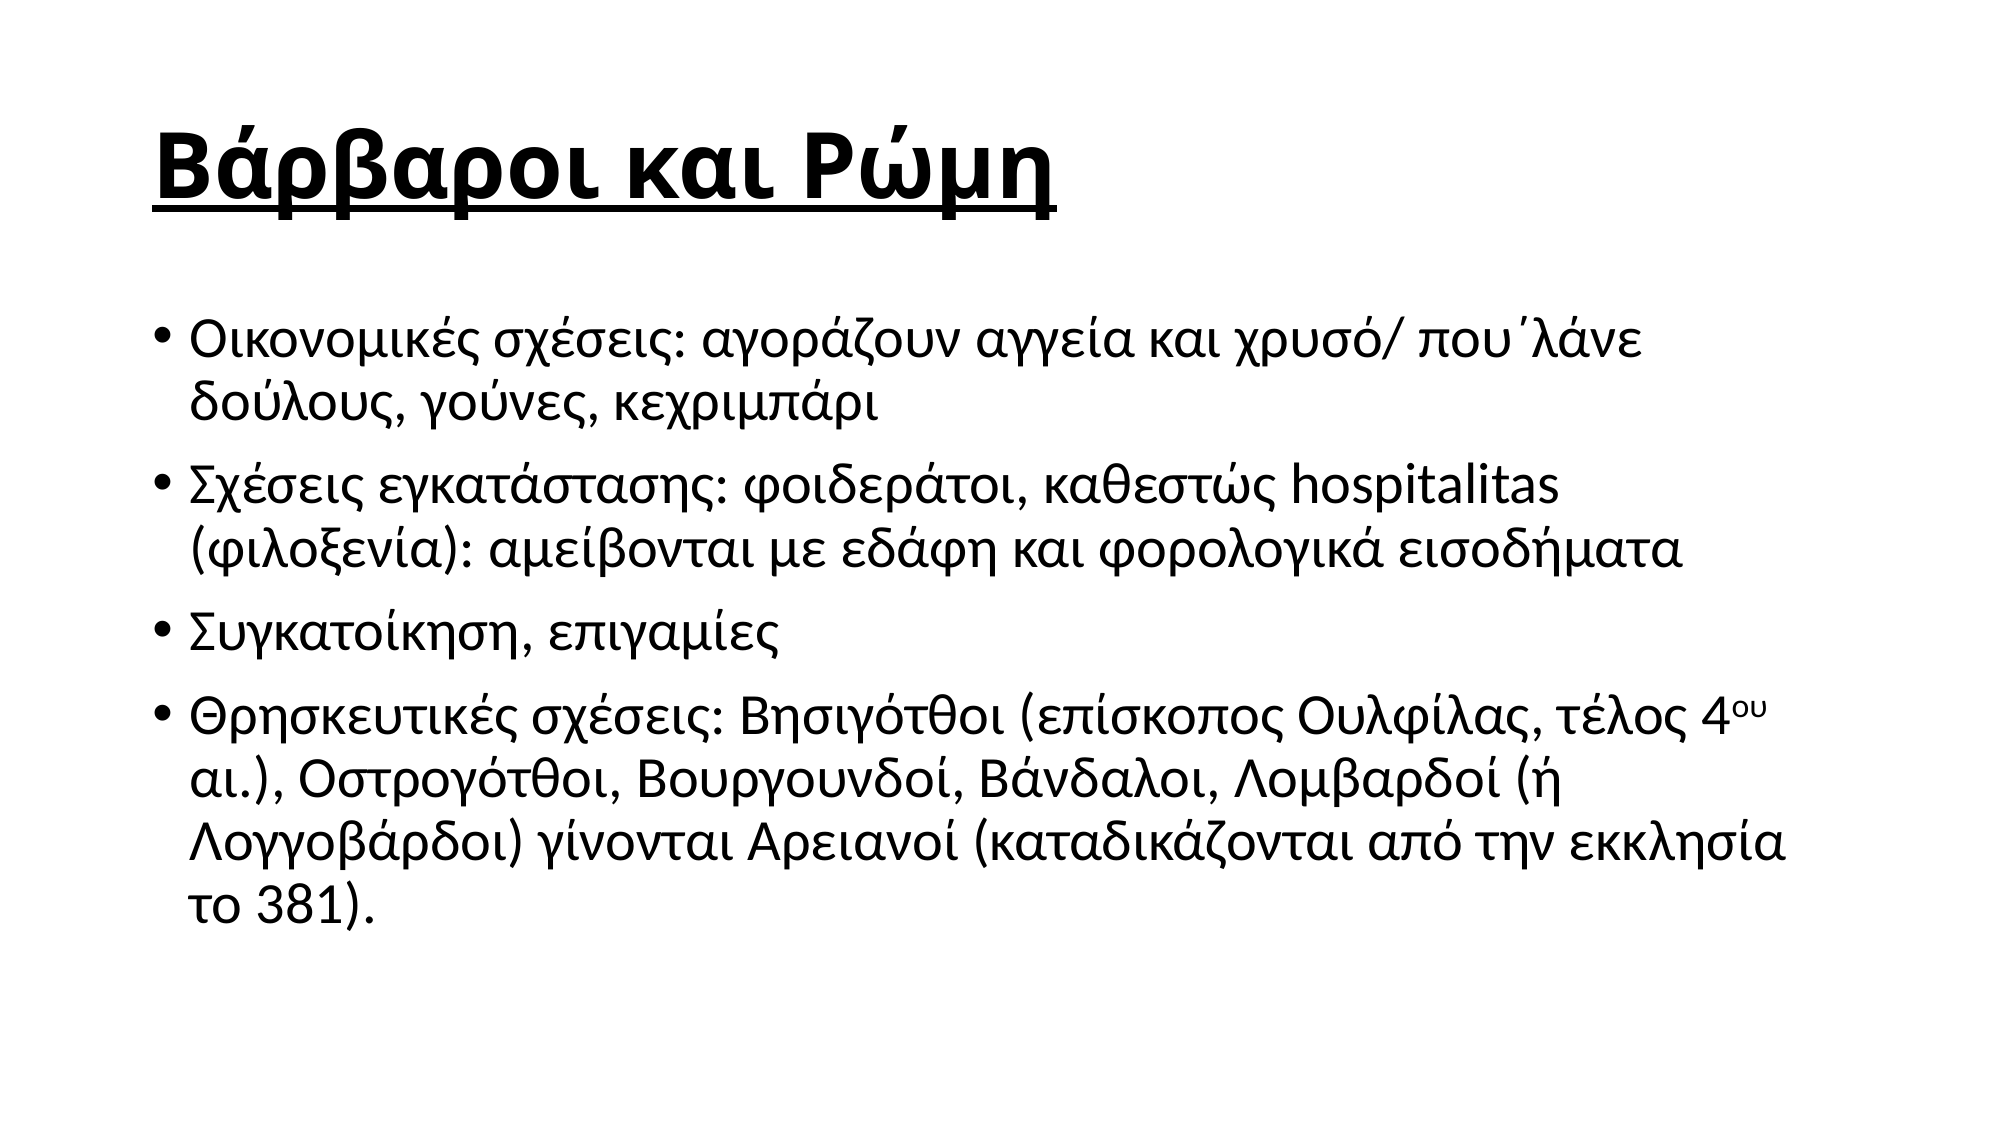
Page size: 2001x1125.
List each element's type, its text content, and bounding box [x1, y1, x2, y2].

title Βάρβαροι και Ρώμη [137, 59, 1863, 278]
list Οικονομικές σχέσεις: αγοράζουν αγγεία και χρυσό/ που΄λάνε δούλους, γούνες, κεχριμπάρι Σχέσεις εγκατάστασης: φοιδεράτοι, καθεστώς hospitalitas (φιλοξενία): αμείβονται με εδάφη και φορολογικά εισοδήματα Συγκατοίκηση, επιγαμίες Θρησκευτικές σχέσεις: Βησιγότθοι (επίσκοπος Ουλφίλας, τέλος 4ου αι.), Οστρογότθοι, Βουργουνδοί, Βάνδαλοι, Λομβαρδοί (ή Λογγοβάρδοι) γίνονται Αρειανοί (καταδικάζονται από την εκκλησία το 381). [137, 299, 1863, 1014]
